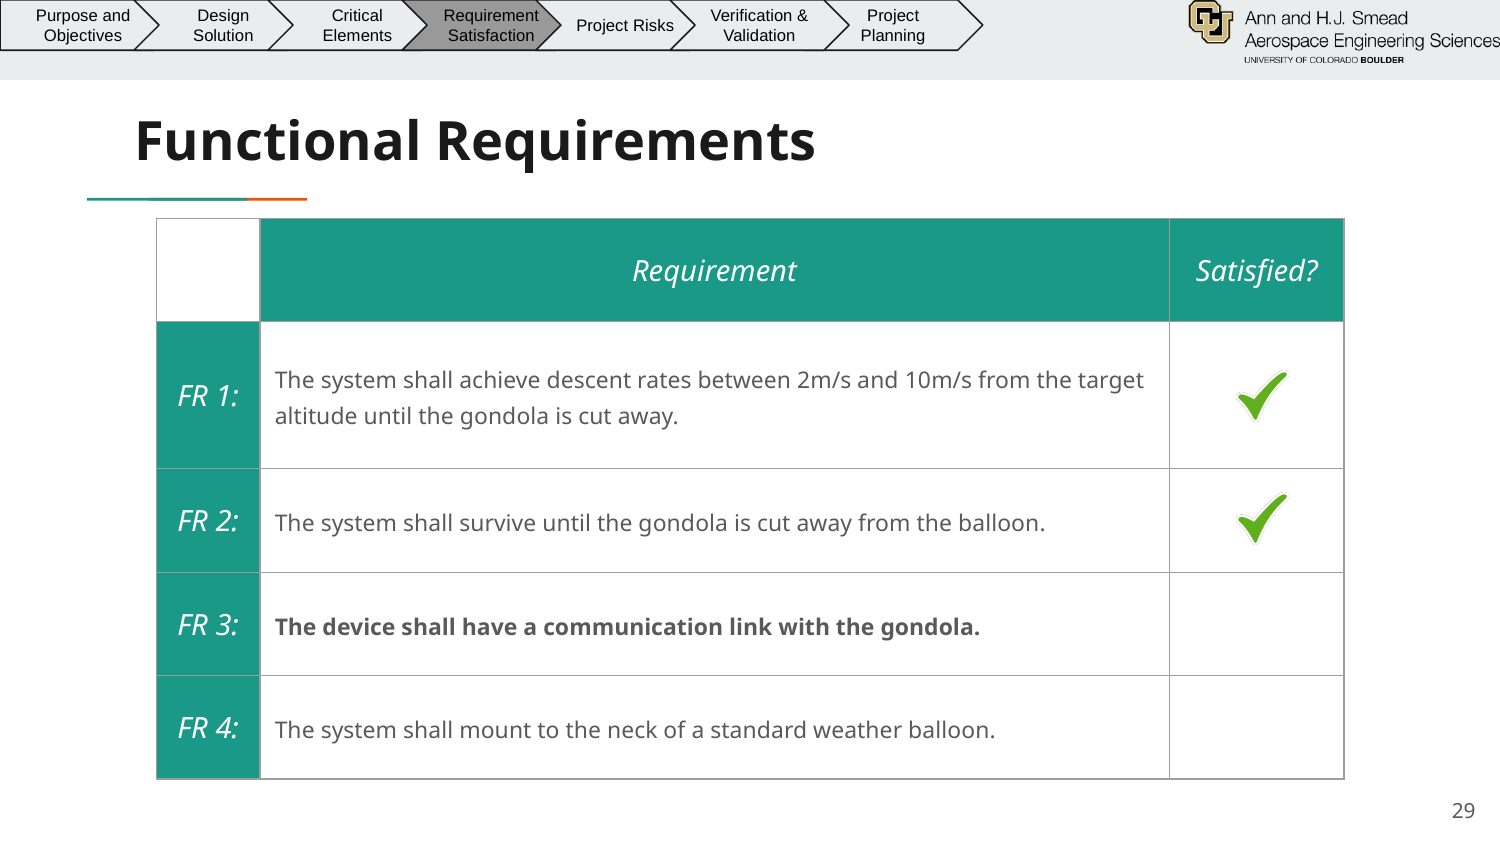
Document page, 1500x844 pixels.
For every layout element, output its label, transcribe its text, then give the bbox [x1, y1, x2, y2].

table_cell FR 1: [157, 322, 259, 468]
table_cell The system shall mount to the neck of a standard weather balloon. [261, 676, 1169, 778]
slide_number ‹#› [1400, 779, 1491, 844]
text_box Design Solution [133, 0, 292, 51]
title Functional Requirements [119, 91, 1381, 180]
table_cell The device shall have a communication link with the gondola. [261, 573, 1169, 675]
text_box Requirement Satisfaction [401, 0, 560, 51]
text_box Critical Elements [267, 0, 426, 51]
text_box Purpose and Objectives [0, 0, 158, 51]
text_box Project Planning [825, 0, 983, 51]
table_cell [1170, 573, 1343, 675]
picture [1235, 492, 1289, 545]
table_header Satisfied? [1170, 219, 1343, 321]
picture [1235, 370, 1289, 423]
table_cell [1170, 469, 1343, 572]
table_header [157, 219, 259, 321]
table_cell FR 3: [157, 573, 259, 675]
table_cell The system shall achieve descent rates between 2m/s and 10m/s from the target altitude until the gondola is cut away. [261, 322, 1169, 468]
table_cell FR 4: [157, 676, 259, 778]
picture [1188, 0, 1500, 64]
table_cell FR 2: [157, 469, 259, 572]
table_cell [1170, 676, 1343, 778]
text_box Verification & Validation [669, 0, 850, 51]
table_header Requirement [261, 219, 1169, 321]
text_box Project Risks [535, 0, 694, 51]
table_cell [1170, 322, 1343, 468]
table_cell The system shall survive until the gondola is cut away from the balloon. [261, 469, 1169, 572]
